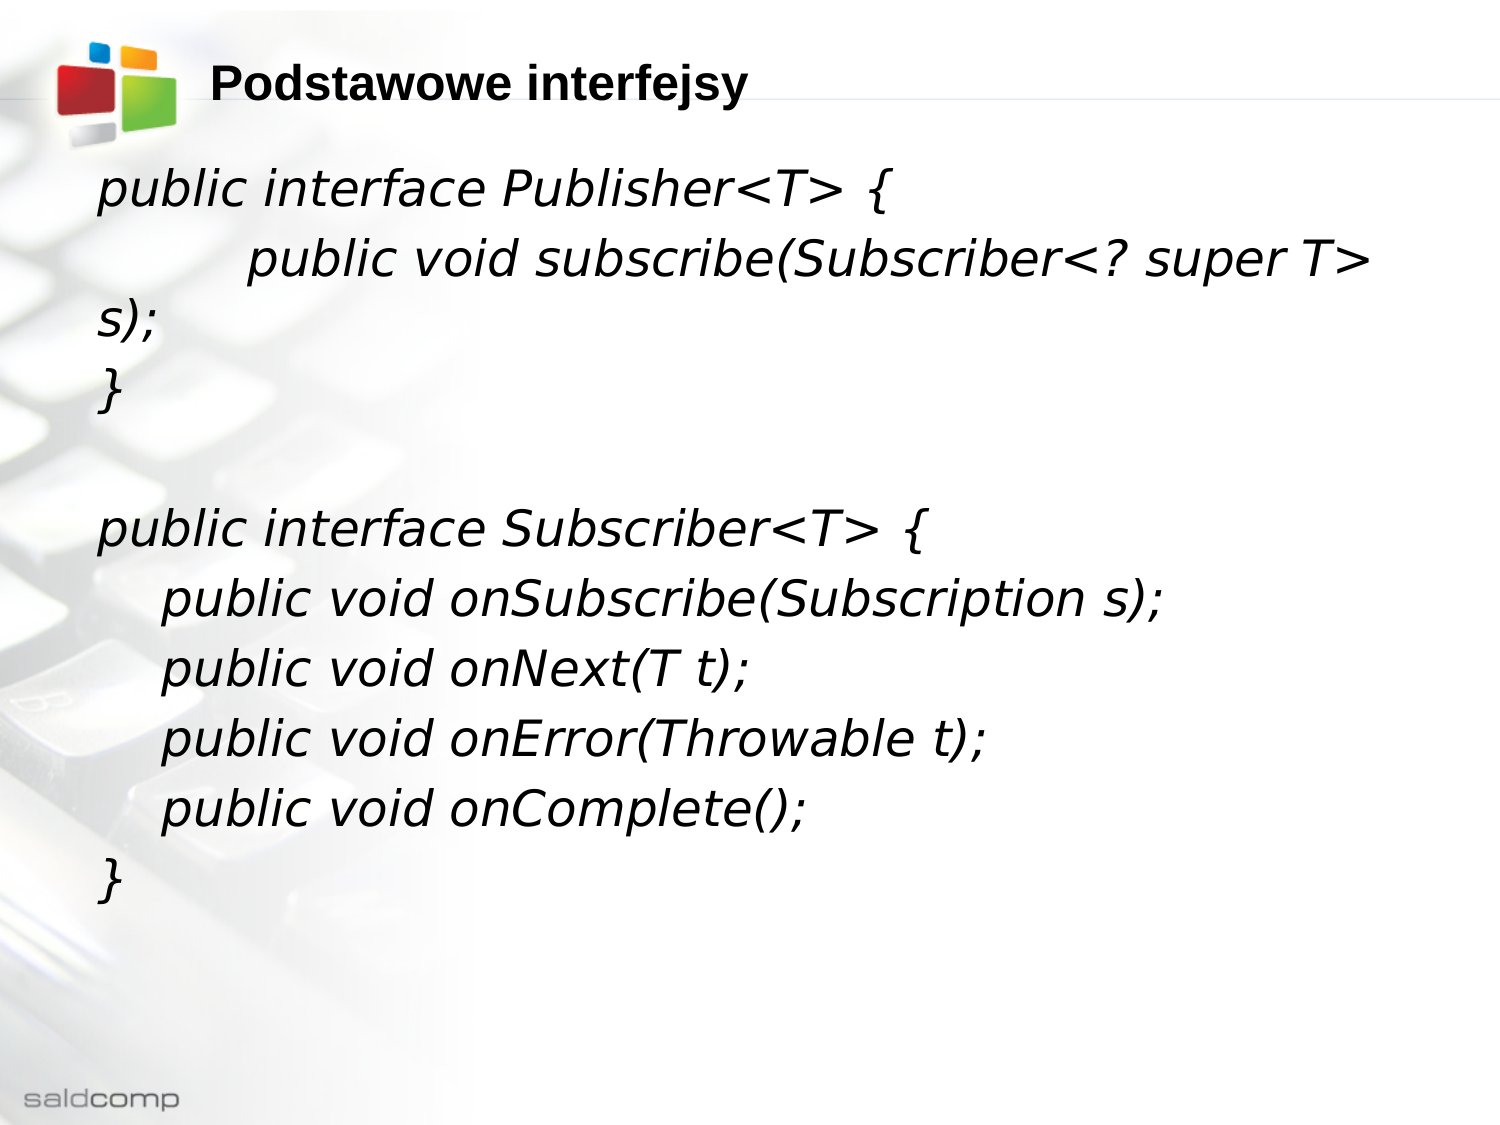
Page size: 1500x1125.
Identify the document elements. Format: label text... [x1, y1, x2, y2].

list public interface Publisher<T> { public void subscribe(Subscriber<? super T> s); } public interface Subscriber<T> { public void onSubscribe(Subscription s); public void onNext(T t); public void onError(Throwable t); public void onComplete(); } [82, 148, 1459, 1071]
title Podstawowe interfejsy [194, 42, 1459, 119]
picture [0, 0, 1500, 1125]
